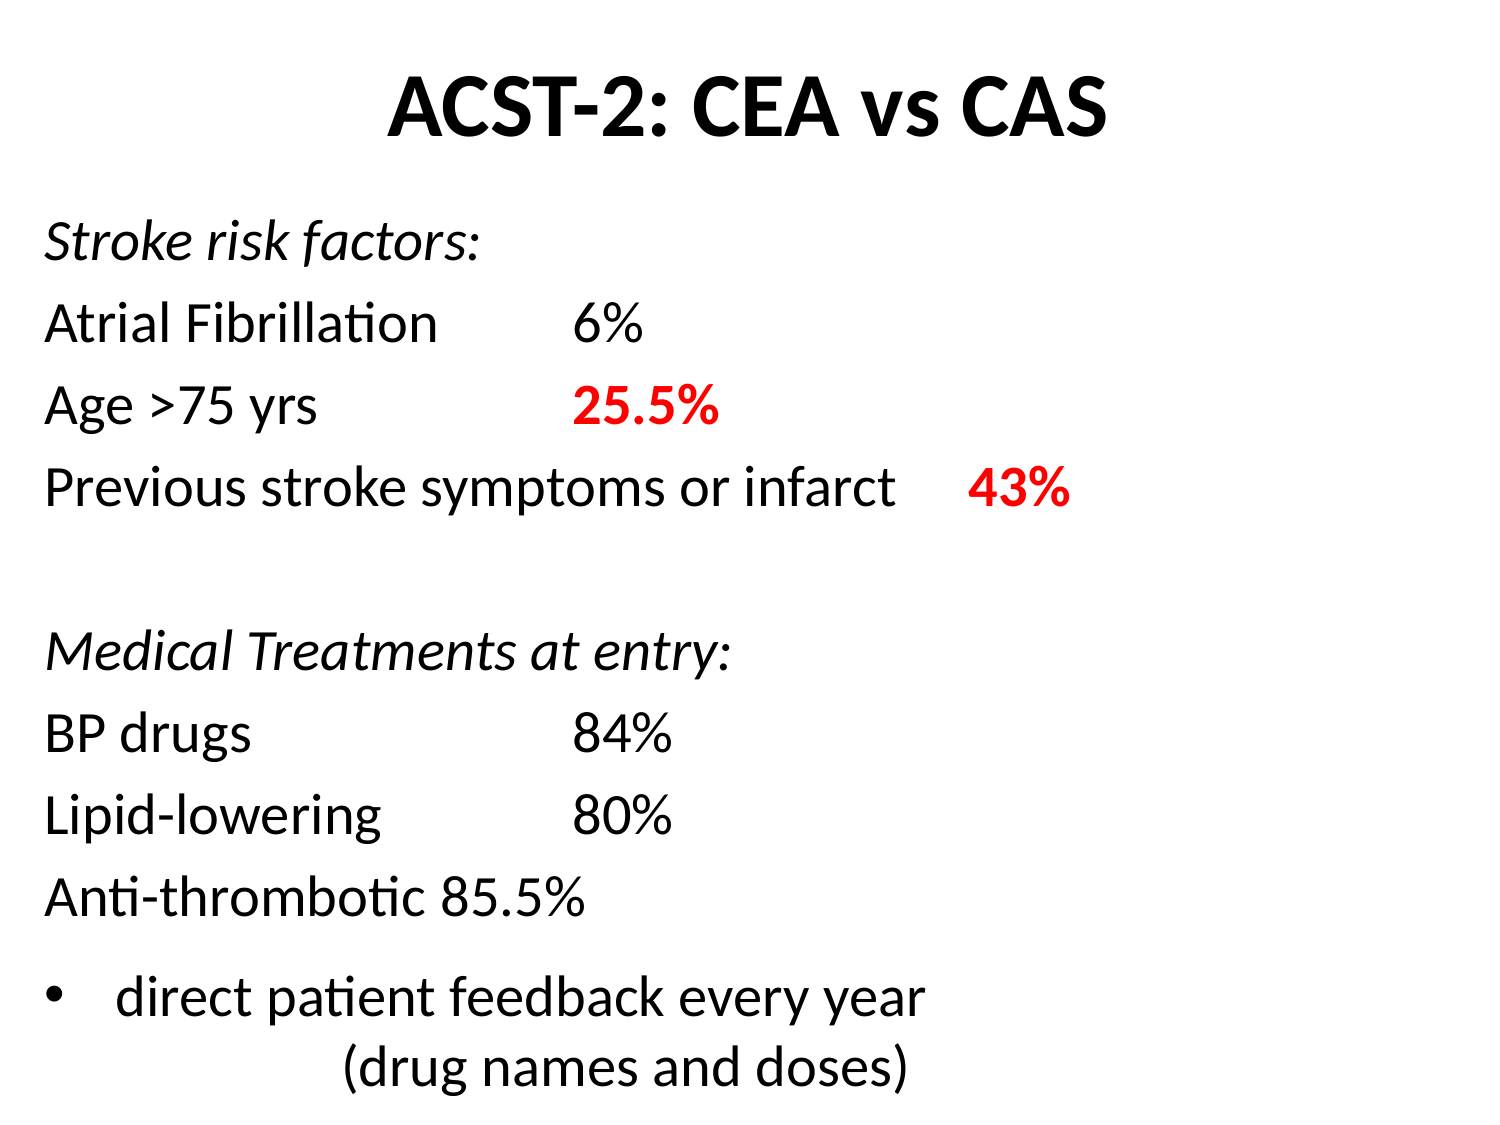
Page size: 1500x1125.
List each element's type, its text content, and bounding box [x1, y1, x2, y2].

list Stroke risk factors: Atrial Fibrillation 6% Age >75 yrs 25.5% Previous stroke symptoms or infarct 43% Medical Treatments at entry: BP drugs 84% Lipid-lowering 80% Anti-thrombotic 85.5% direct patient feedback every year (drug names and doses) [29, 193, 1500, 1125]
title ACST-2: CEA vs CAS [20, 6, 1476, 194]
